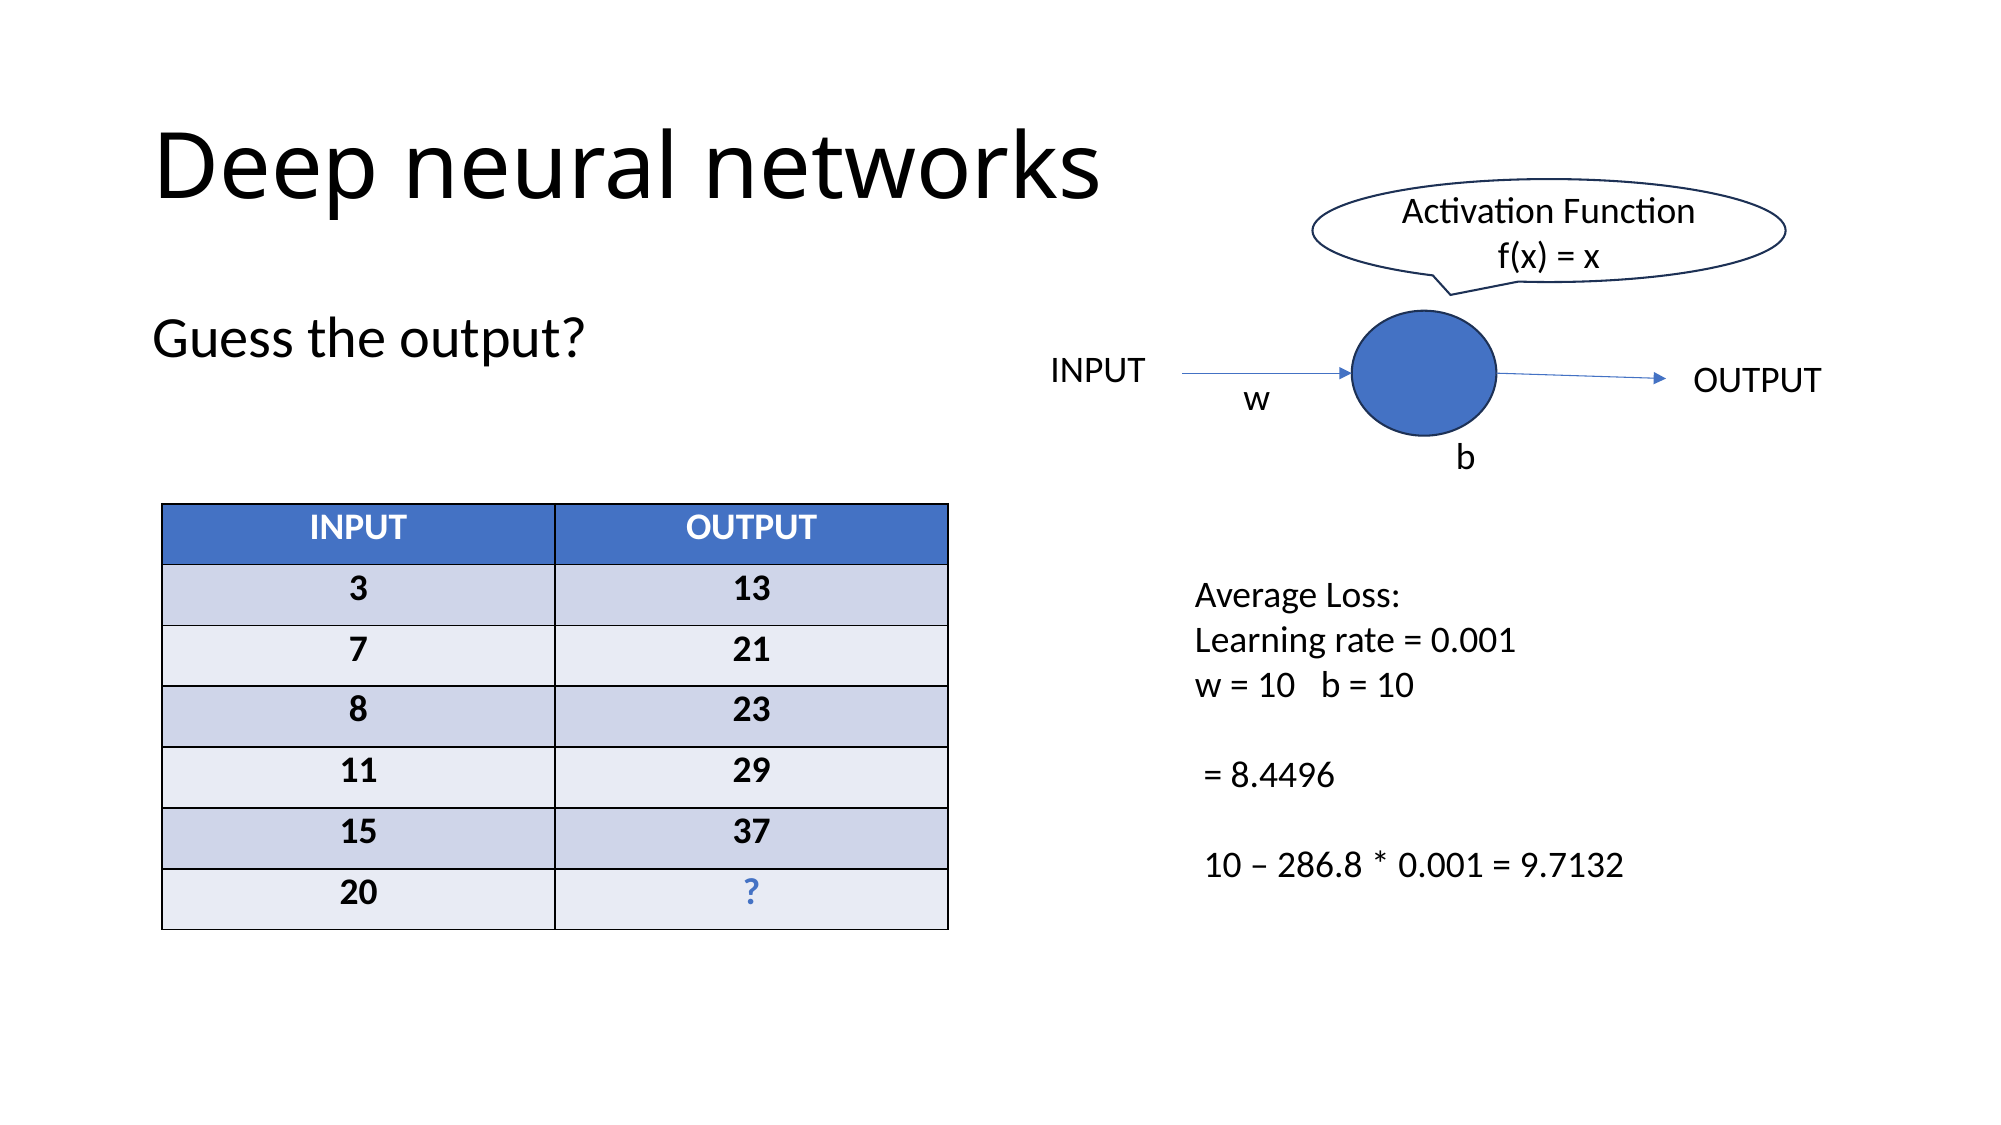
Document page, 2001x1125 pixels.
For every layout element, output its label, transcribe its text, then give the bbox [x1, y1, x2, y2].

table_cell 23 [556, 687, 947, 746]
table_cell 3 [163, 565, 554, 625]
table_cell ? [556, 870, 947, 929]
text_box w [1228, 366, 1374, 426]
text_box INPUT [1035, 337, 1181, 398]
table_cell 37 [556, 809, 947, 868]
table_cell 11 [163, 748, 554, 807]
table_cell 13 [556, 565, 947, 625]
text_box b [1441, 424, 1586, 485]
text_box Activation Function f(x) = x [1311, 178, 1787, 297]
text_box [1351, 309, 1498, 437]
title Deep neural networks [137, 59, 1863, 278]
table_cell 15 [163, 809, 554, 868]
list Guess the output? [137, 299, 1863, 1014]
table_header INPUT [163, 505, 554, 564]
table_cell 7 [163, 626, 554, 685]
table_cell 29 [556, 748, 947, 807]
text_box OUTPUT [1678, 348, 1849, 408]
table_cell 21 [556, 626, 947, 685]
table_cell 8 [163, 687, 554, 746]
table_cell 20 [163, 870, 554, 929]
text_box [1496, 373, 1667, 379]
table_header OUTPUT [556, 505, 947, 564]
